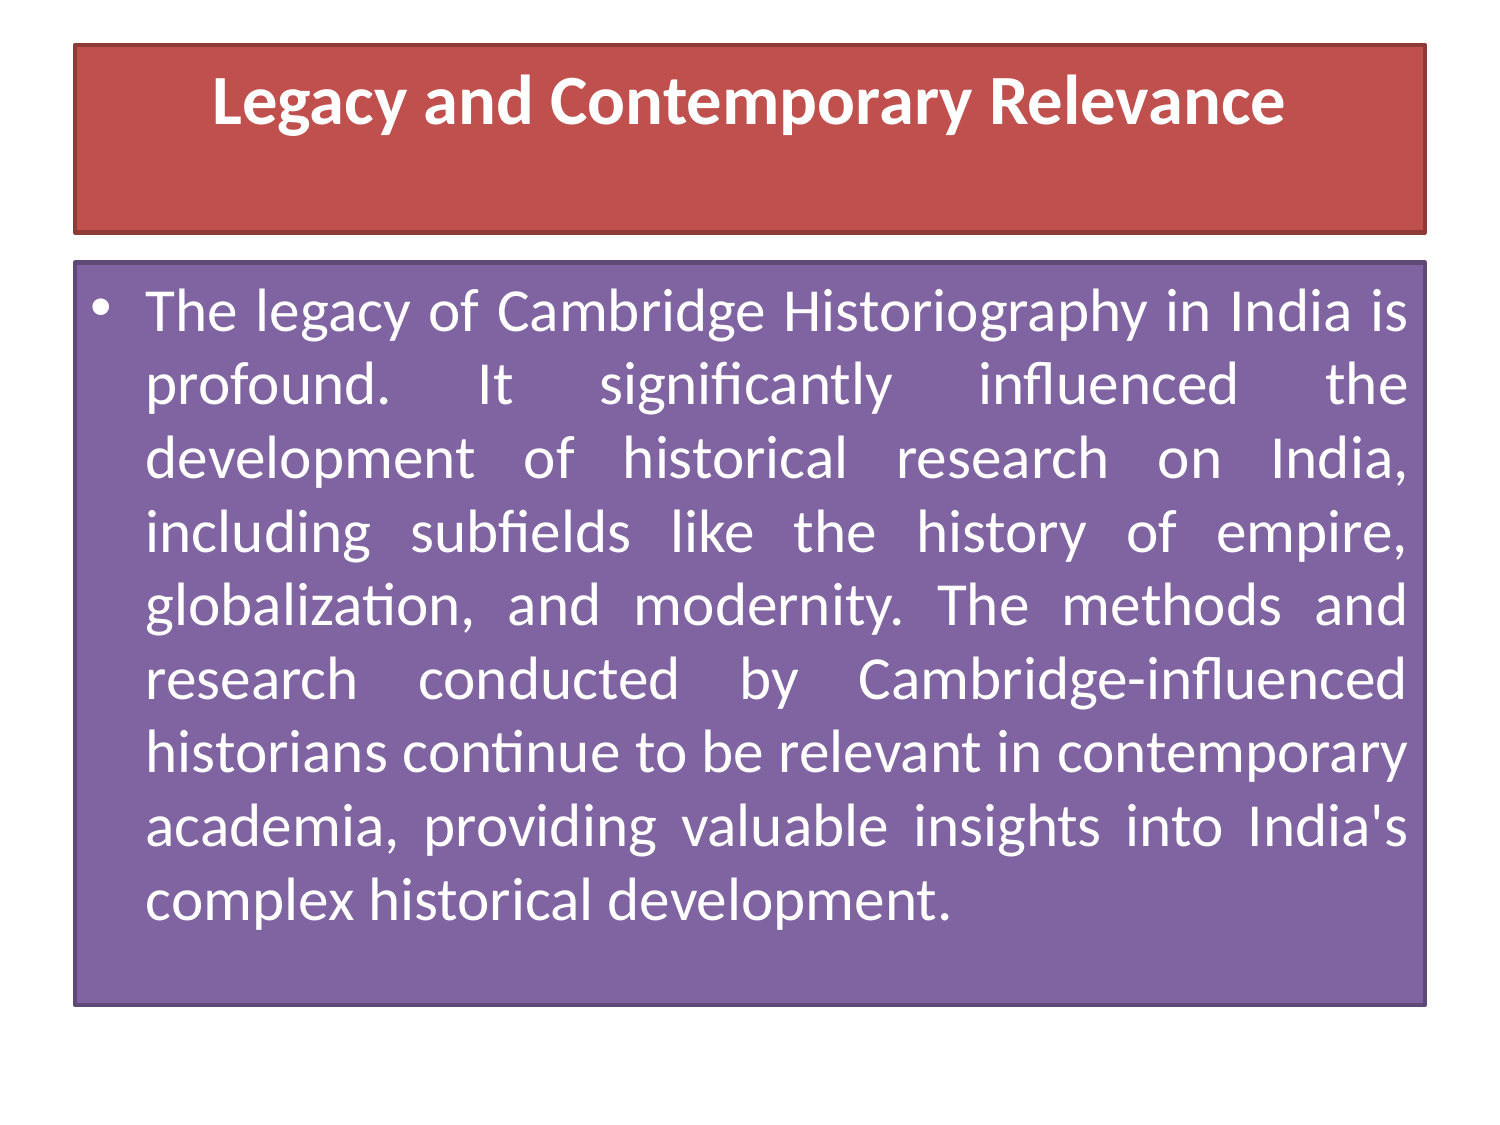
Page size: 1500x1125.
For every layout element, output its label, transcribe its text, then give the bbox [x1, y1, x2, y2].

list The legacy of Cambridge Historiography in India is profound. It significantly influenced the development of historical research on India, including subfields like the history of empire, globalization, and modernity. The methods and research conducted by Cambridge-influenced historians continue to be relevant in contemporary academia, providing valuable insights into India's complex historical development. [73, 260, 1427, 1007]
title Legacy and Contemporary Relevance [73, 43, 1427, 235]
